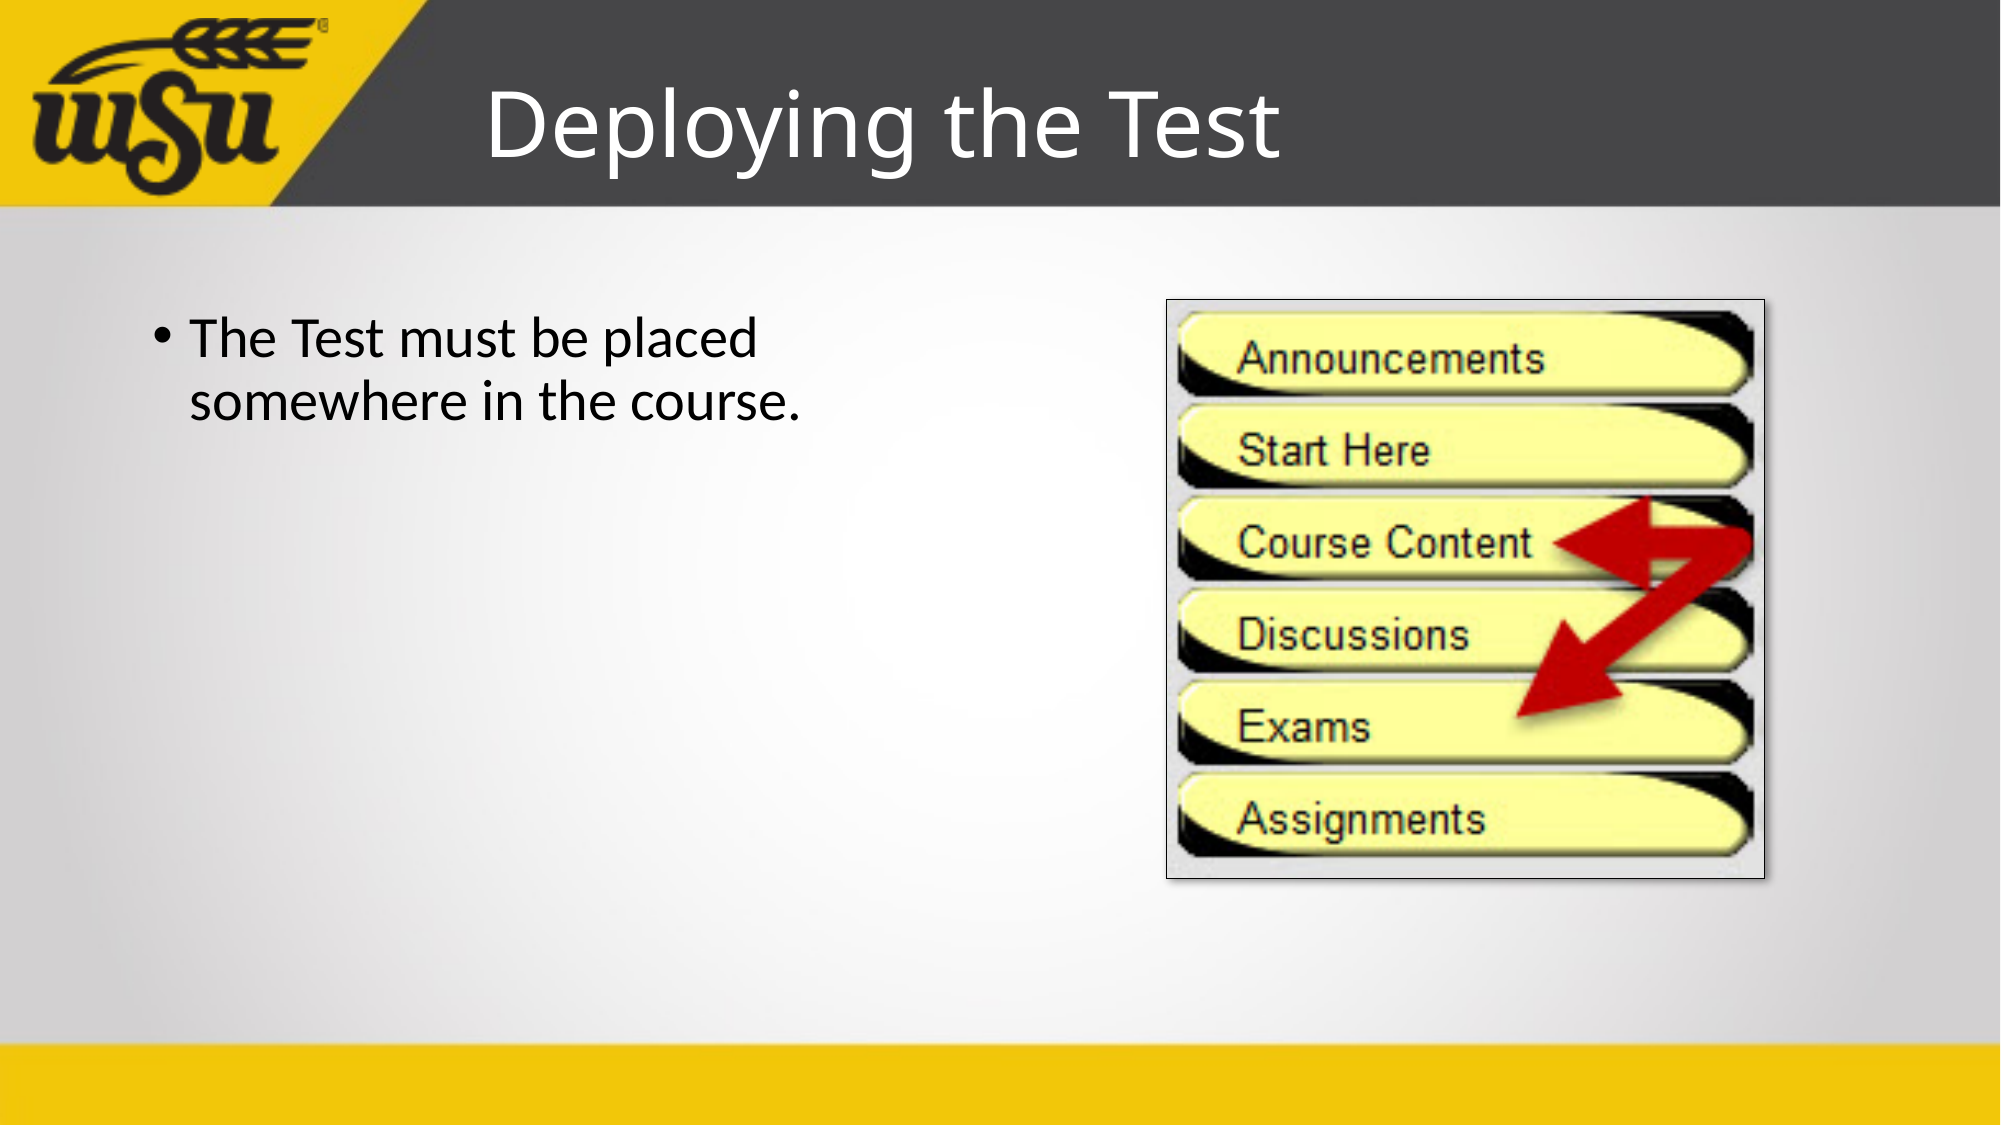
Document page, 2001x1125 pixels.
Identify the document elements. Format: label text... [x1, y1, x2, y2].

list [1166, 299, 1765, 878]
title Deploying the Test [468, 49, 1864, 207]
list The Test must be placed somewhere in the course. [137, 299, 988, 1014]
